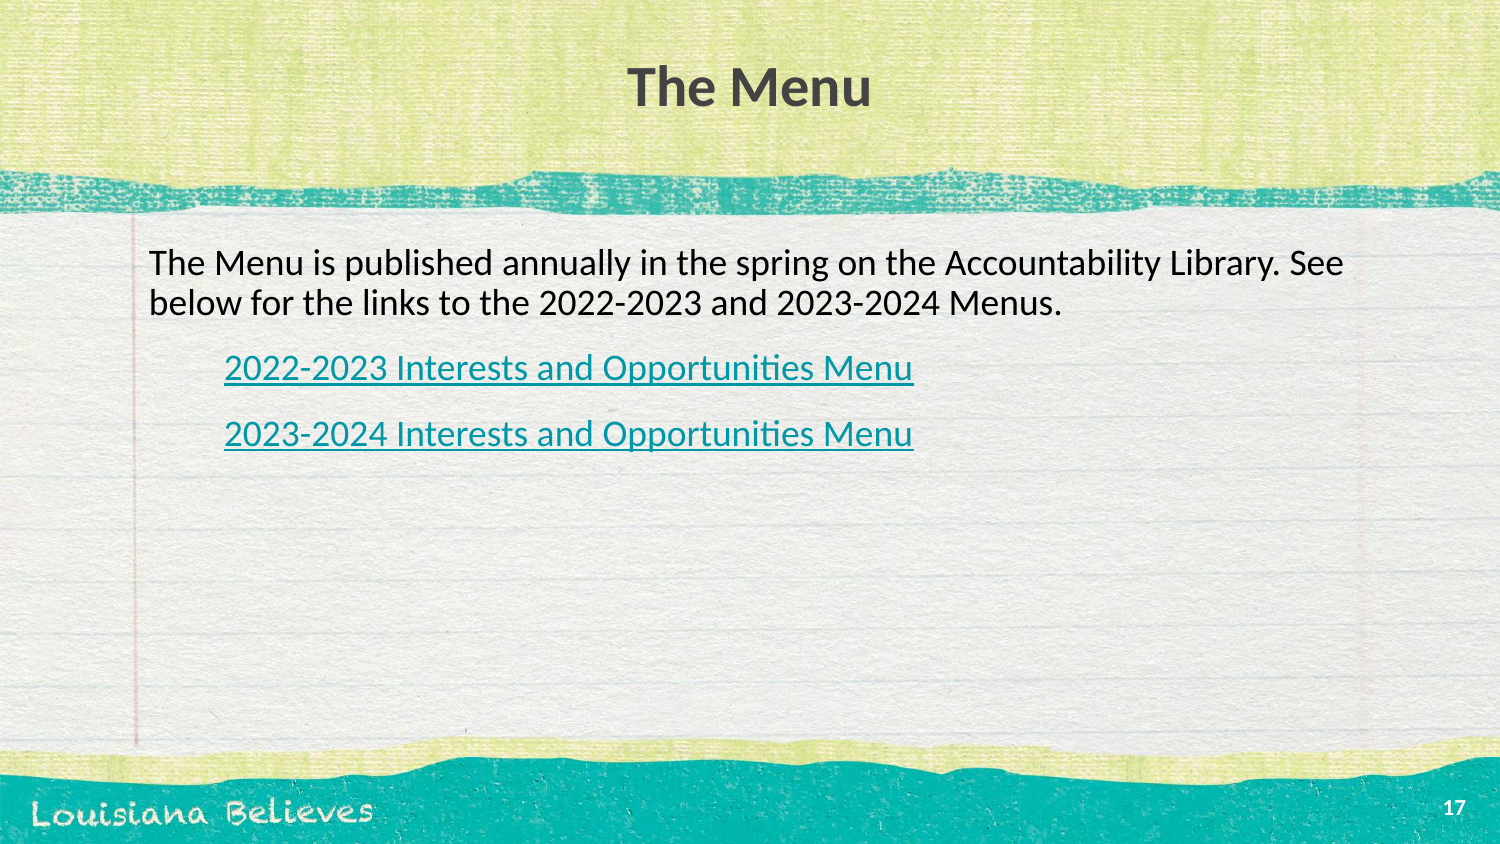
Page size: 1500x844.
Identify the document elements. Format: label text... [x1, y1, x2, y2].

list The Menu is published annually in the spring on the Accountability Library. See below for the links to the 2022-2023 and 2023-2024 Menus. 2022-2023 Interests and Opportunities Menu 2023-2024 Interests and Opportunities Menu [133, 227, 1362, 760]
title The Menu [0, 0, 1500, 175]
picture [0, 175, 1500, 844]
